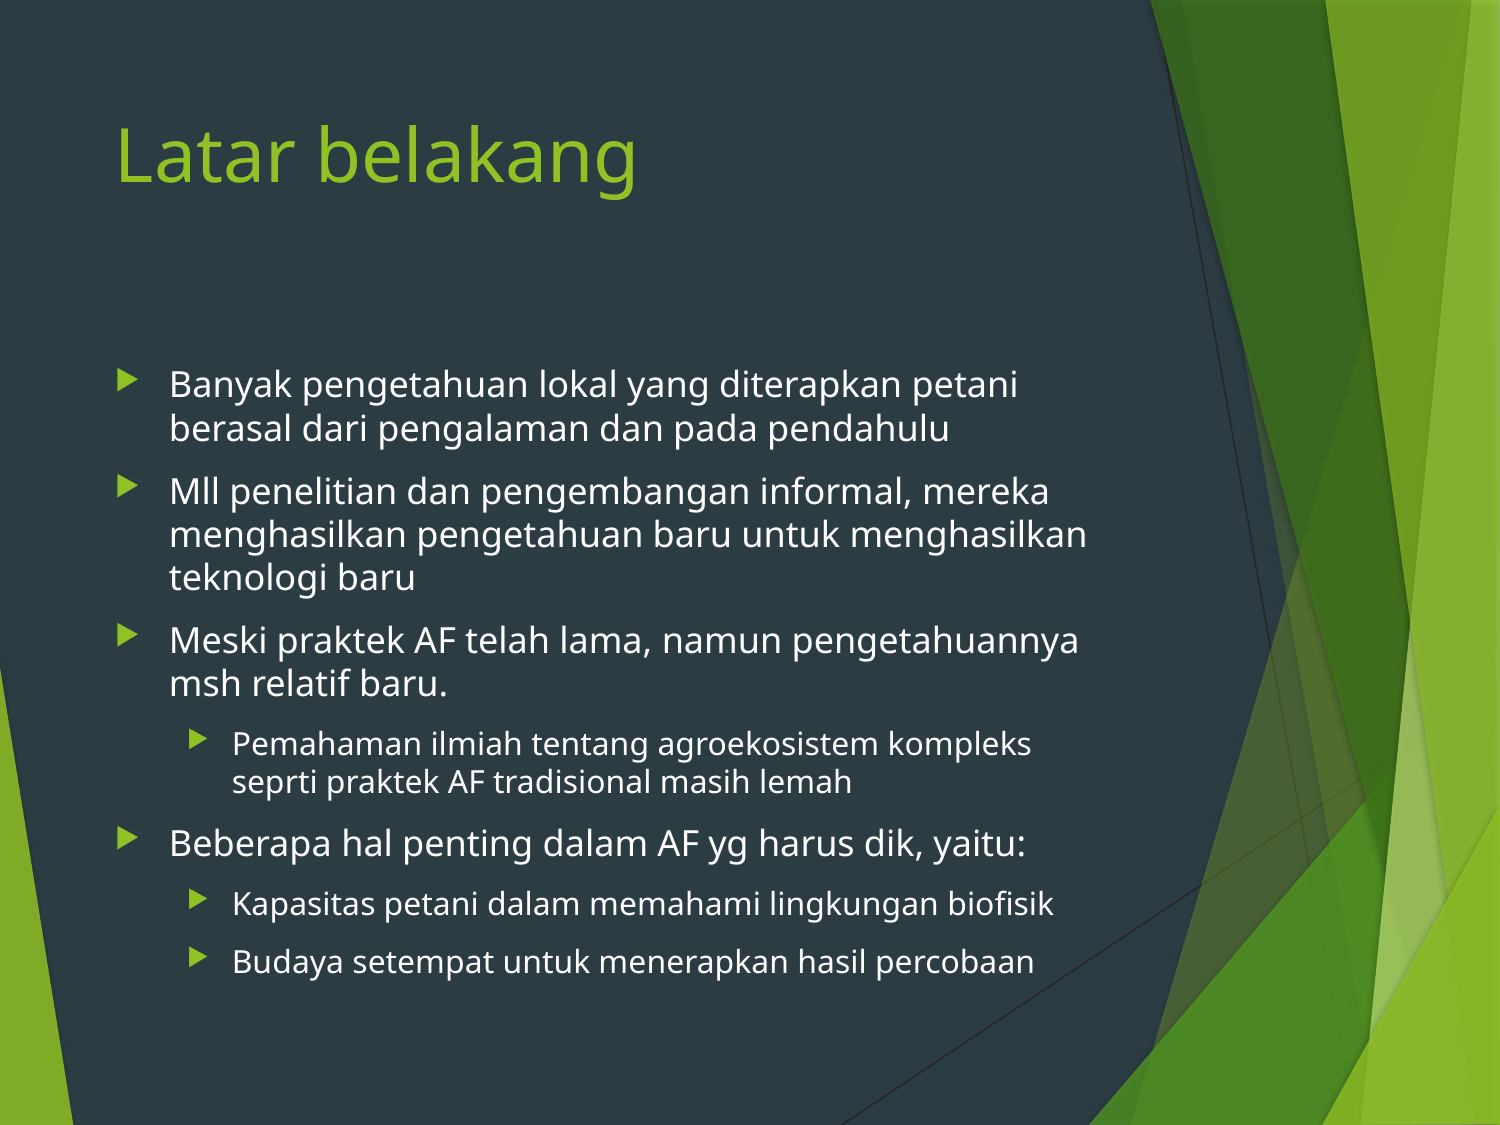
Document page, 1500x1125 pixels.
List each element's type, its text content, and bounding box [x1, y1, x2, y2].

title Latar belakang [99, 99, 1142, 317]
list Banyak pengetahuan lokal yang diterapkan petani berasal dari pengalaman dan pada pendahulu Mll penelitian dan pengembangan informal, mereka menghasilkan pengetahuan baru untuk menghasilkan teknologi baru Meski praktek AF telah lama, namun pengetahuannya msh relatif baru. Pemahaman ilmiah tentang agroekosistem kompleks seprti praktek AF tradisional masih lemah Beberapa hal penting dalam AF yg harus dik, yaitu: Kapasitas petani dalam memahami lingkungan biofisik Budaya setempat untuk menerapkan hasil percobaan [99, 354, 1142, 992]
